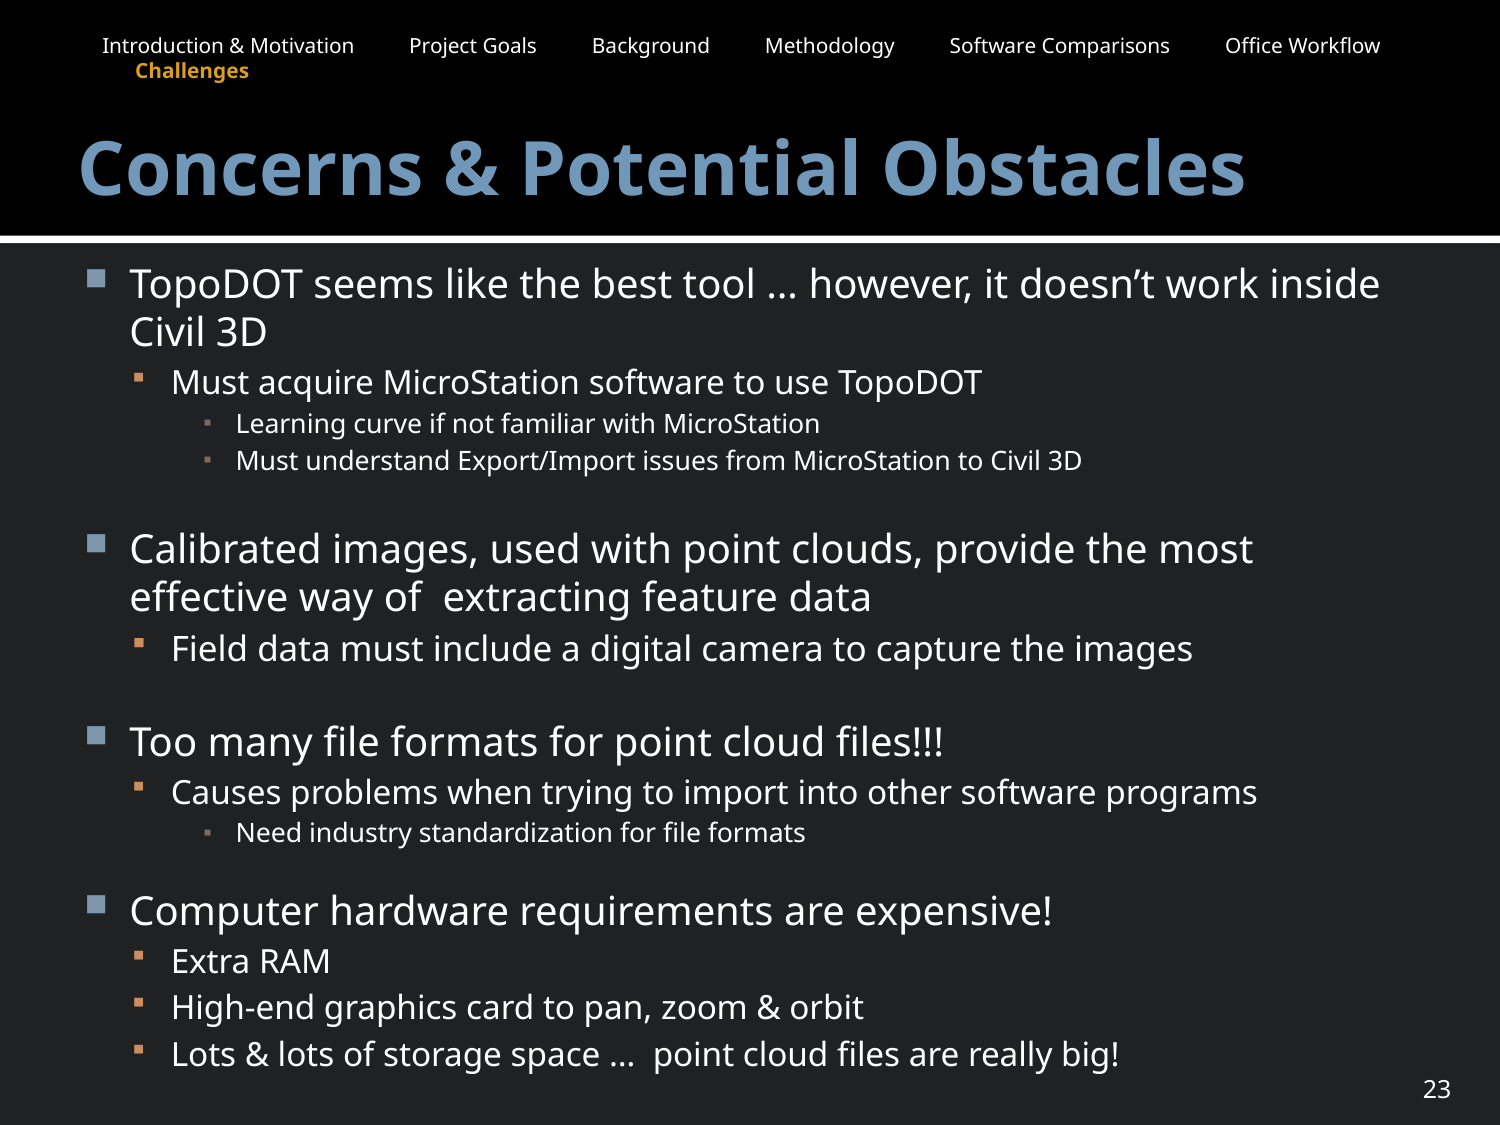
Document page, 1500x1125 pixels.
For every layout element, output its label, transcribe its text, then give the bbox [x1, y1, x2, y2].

title Concerns & Potential Obstacles [62, 87, 1413, 244]
slide_number 23 [1345, 1062, 1467, 1108]
text_box TopoDOT seems like the best tool … however, it doesn’t work inside Civil 3D Must acquire MicroStation software to use TopoDOT Learning curve if not familiar with MicroStation Must understand Export/Import issues from MicroStation to Civil 3D Calibrated images, used with point clouds, provide the most effective way of extracting feature data Field data must include a digital camera to capture the images Too many file formats for point cloud files!!! Causes problems when trying to import into other software programs Need industry standardization for file formats Computer hardware requirements are expensive! Extra RAM High-end graphics card to pan, zoom & orbit Lots & lots of storage space … point cloud files are really big! [52, 251, 1438, 1088]
text_box Introduction & Motivation Project Goals Background Methodology Software Comparisons Office Workflow Challenges [87, 24, 1413, 90]
